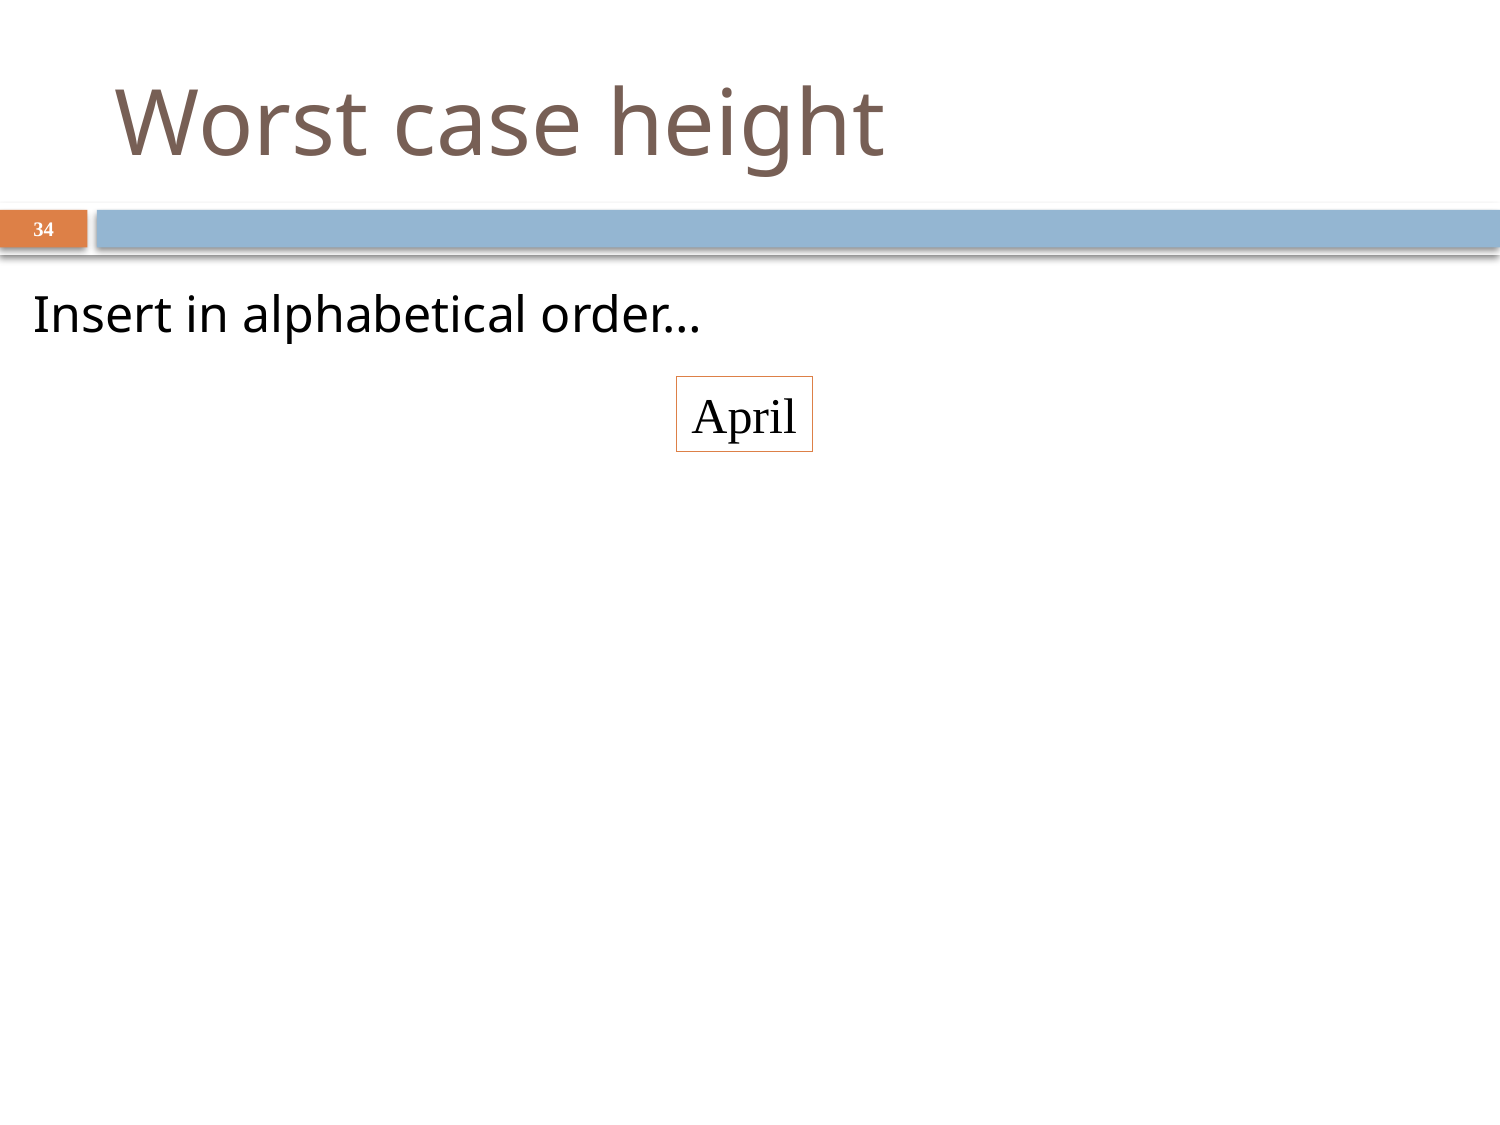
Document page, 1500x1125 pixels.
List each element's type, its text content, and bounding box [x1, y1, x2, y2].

title Worst case height [99, 37, 1438, 200]
text_box April [676, 376, 813, 452]
slide_number 34 [0, 208, 88, 249]
text_box Insert in alphabetical order… [18, 274, 718, 350]
